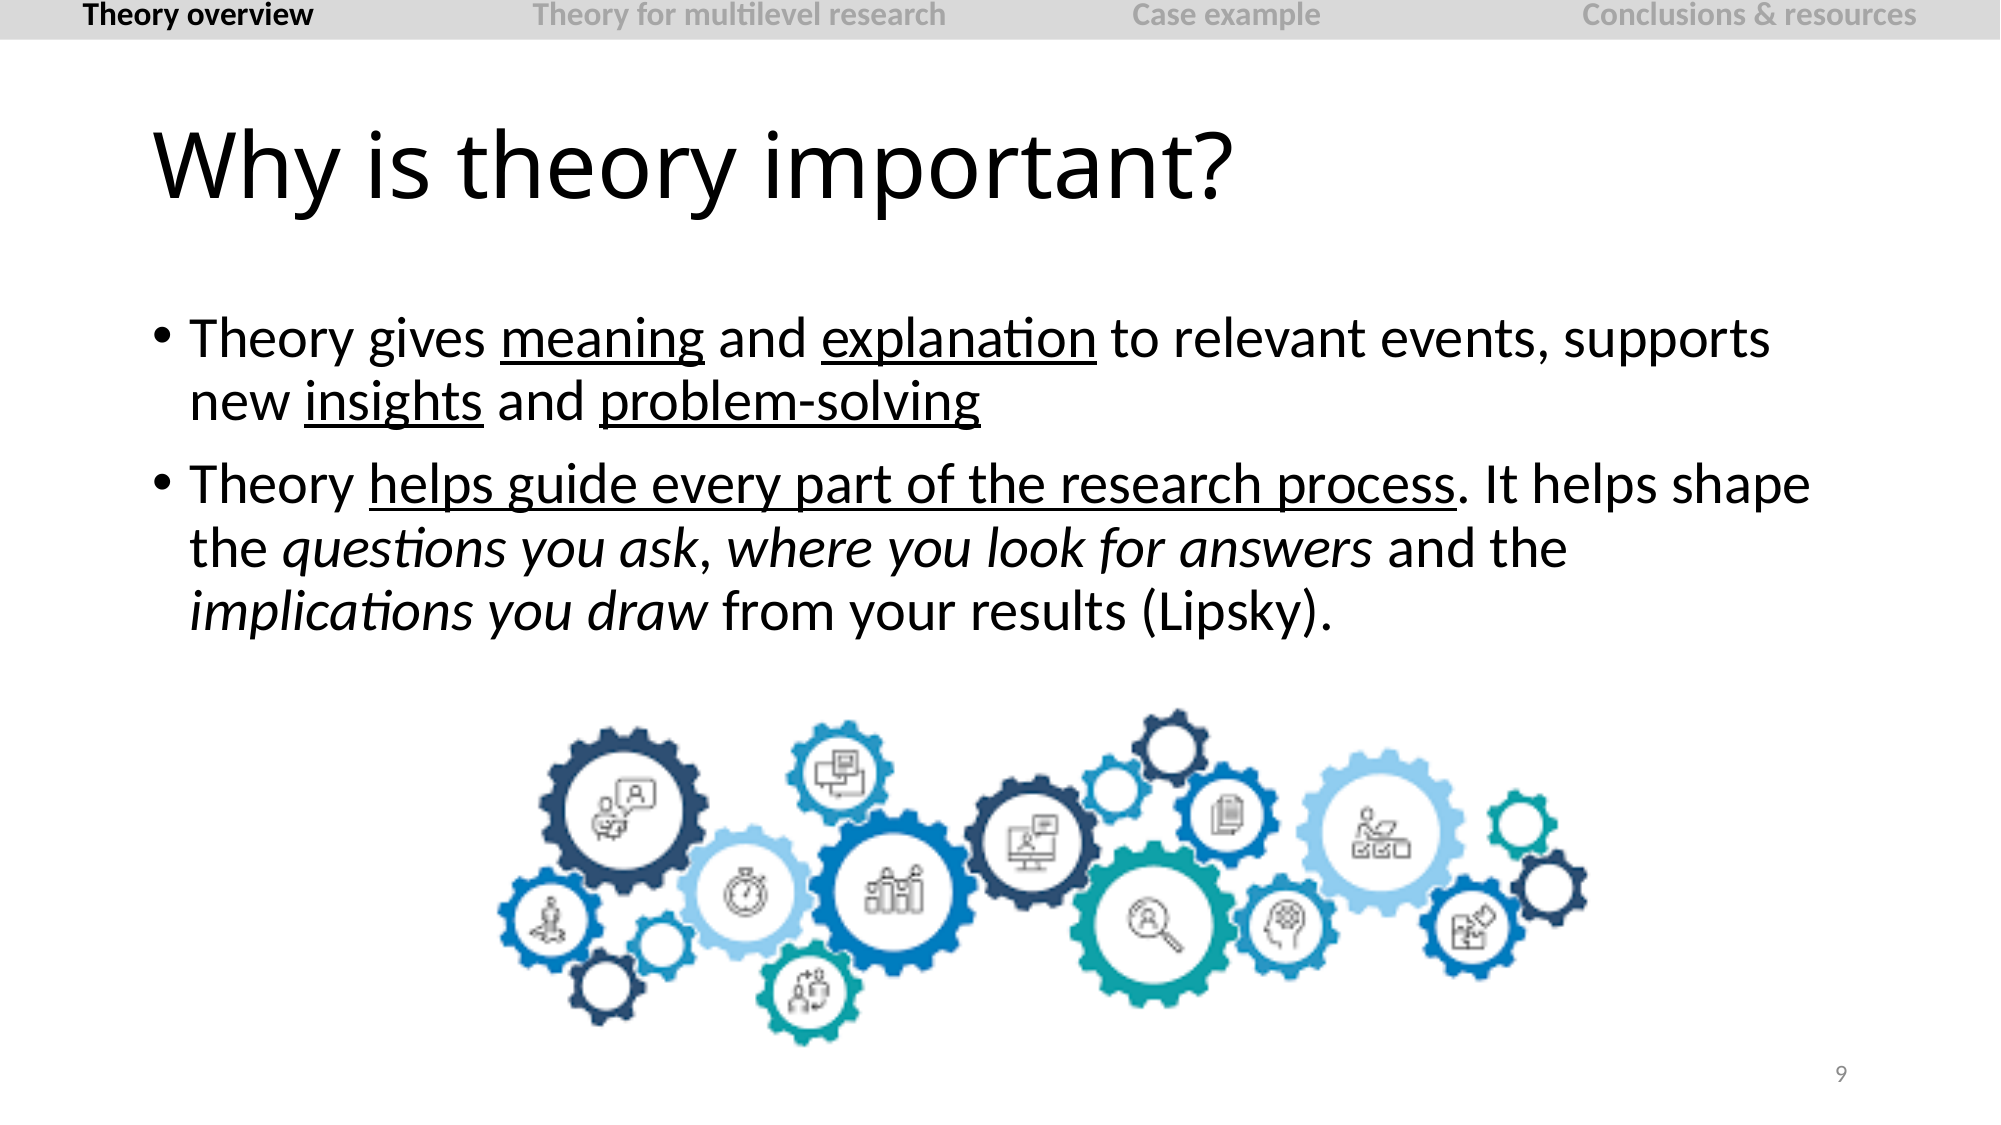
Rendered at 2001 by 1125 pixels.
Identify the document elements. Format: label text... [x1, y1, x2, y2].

list Theory gives meaning and explanation to relevant events, supports new insights and problem-solving Theory helps guide every part of the research process. It helps shape the questions you ask, where you look for answers and the implications you draw from your results (Lipsky). [137, 299, 1863, 1014]
title Why is theory important? [137, 59, 1863, 278]
picture [478, 692, 1629, 1068]
slide_number 9 [1412, 1042, 1863, 1103]
text_box Theory overview Theory for multilevel research Case example Conclusions & resources [0, 0, 2000, 40]
